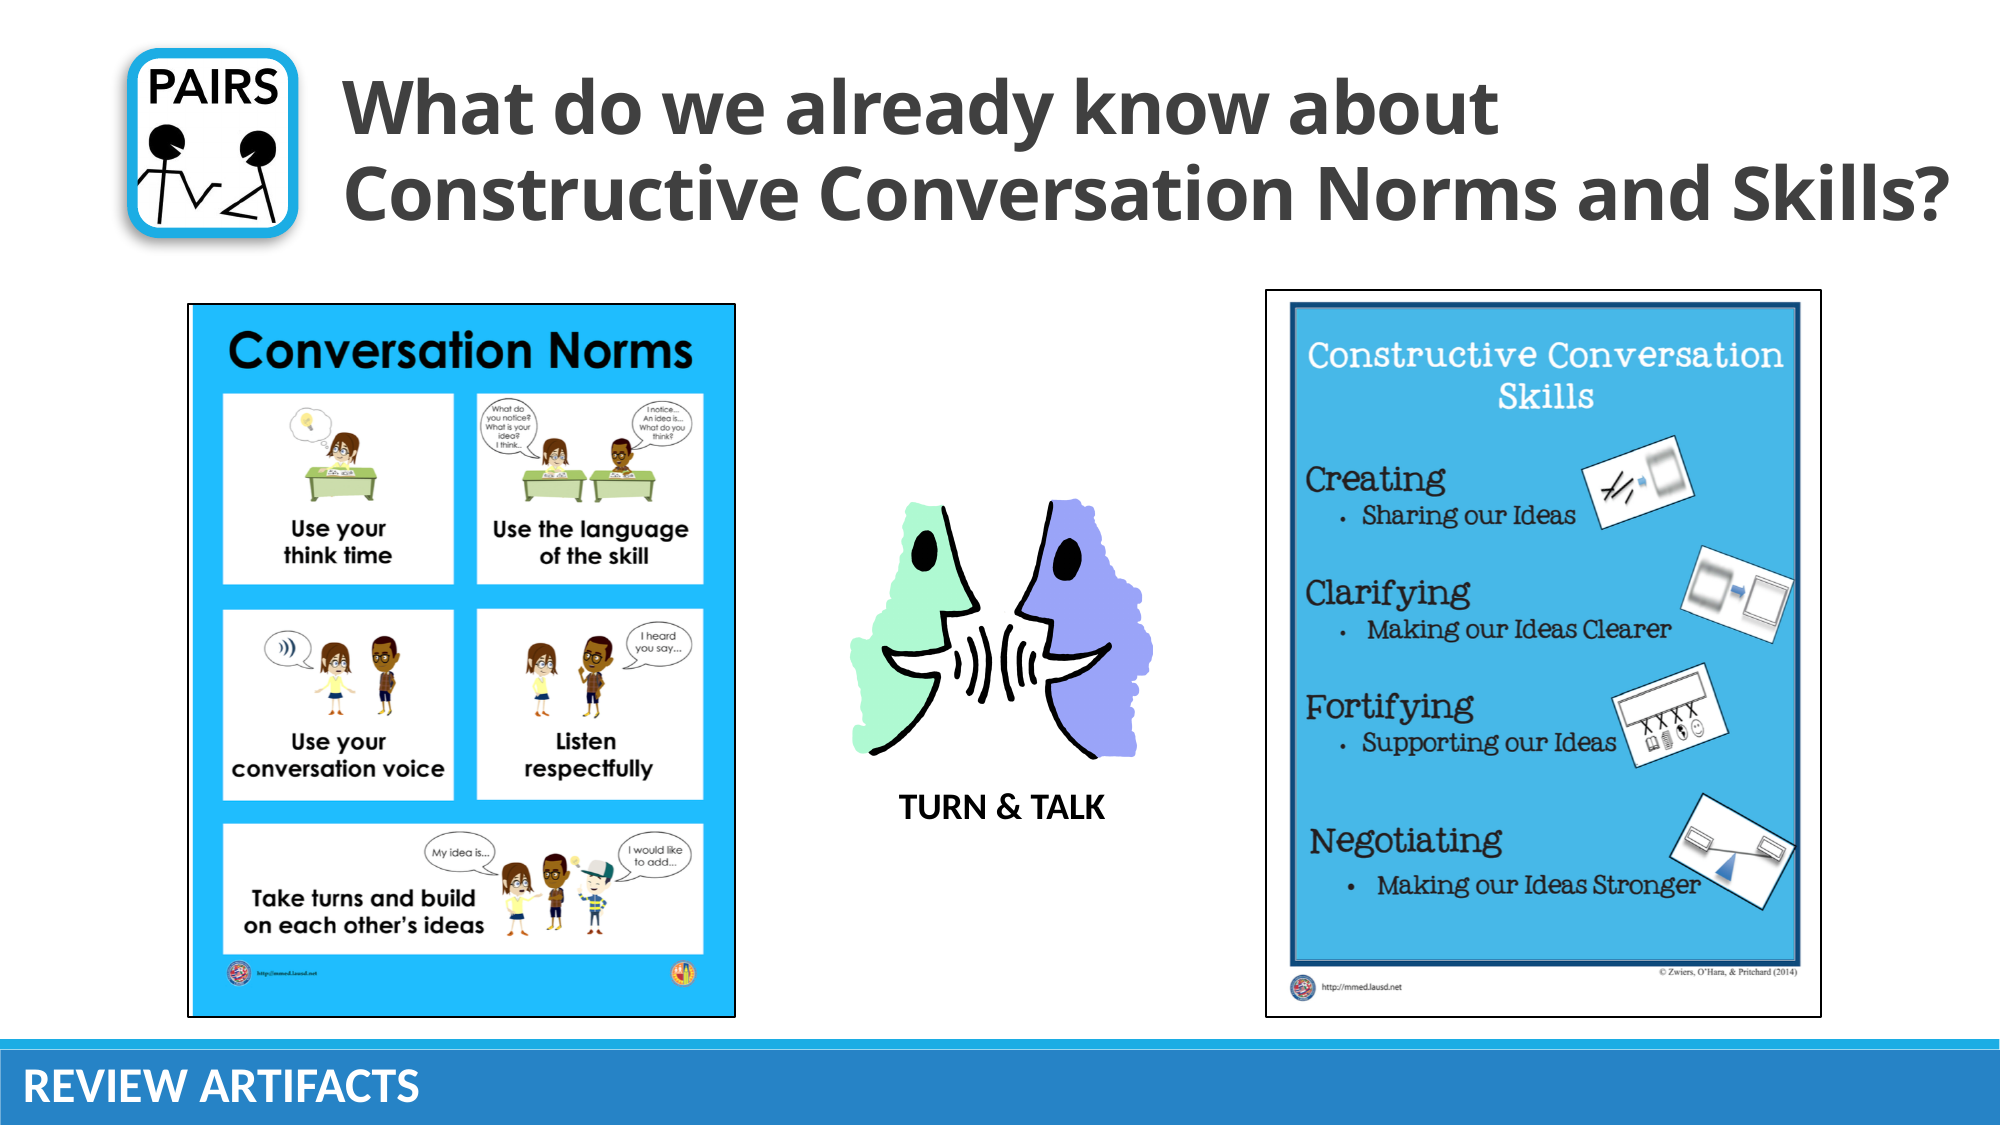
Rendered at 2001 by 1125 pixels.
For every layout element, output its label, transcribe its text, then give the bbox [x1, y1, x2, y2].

title What do we already know about Constructive Conversation Norms and Skills? [327, 37, 1978, 245]
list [1266, 290, 1821, 1017]
picture [131, 52, 294, 234]
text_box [848, 497, 1153, 837]
text_box REVIEW ARTIFACTS [8, 1045, 474, 1120]
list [188, 304, 735, 1017]
